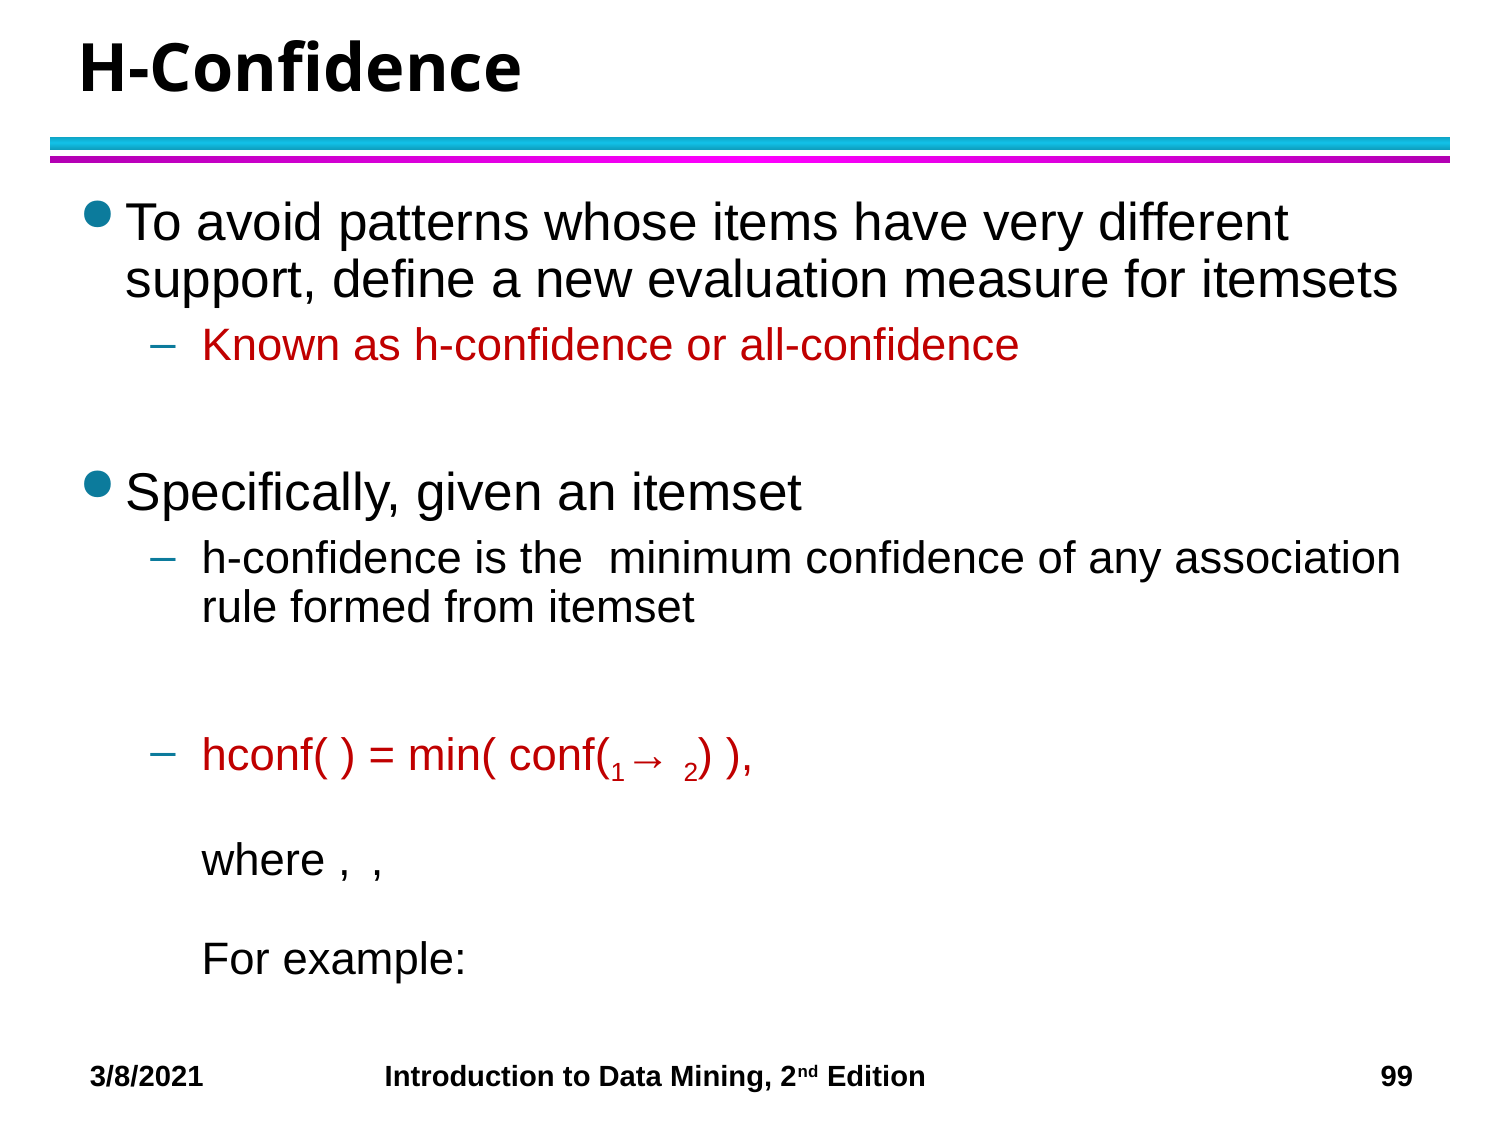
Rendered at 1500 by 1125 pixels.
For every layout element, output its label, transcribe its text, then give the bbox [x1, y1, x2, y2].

title H-Confidence [62, 24, 1421, 113]
